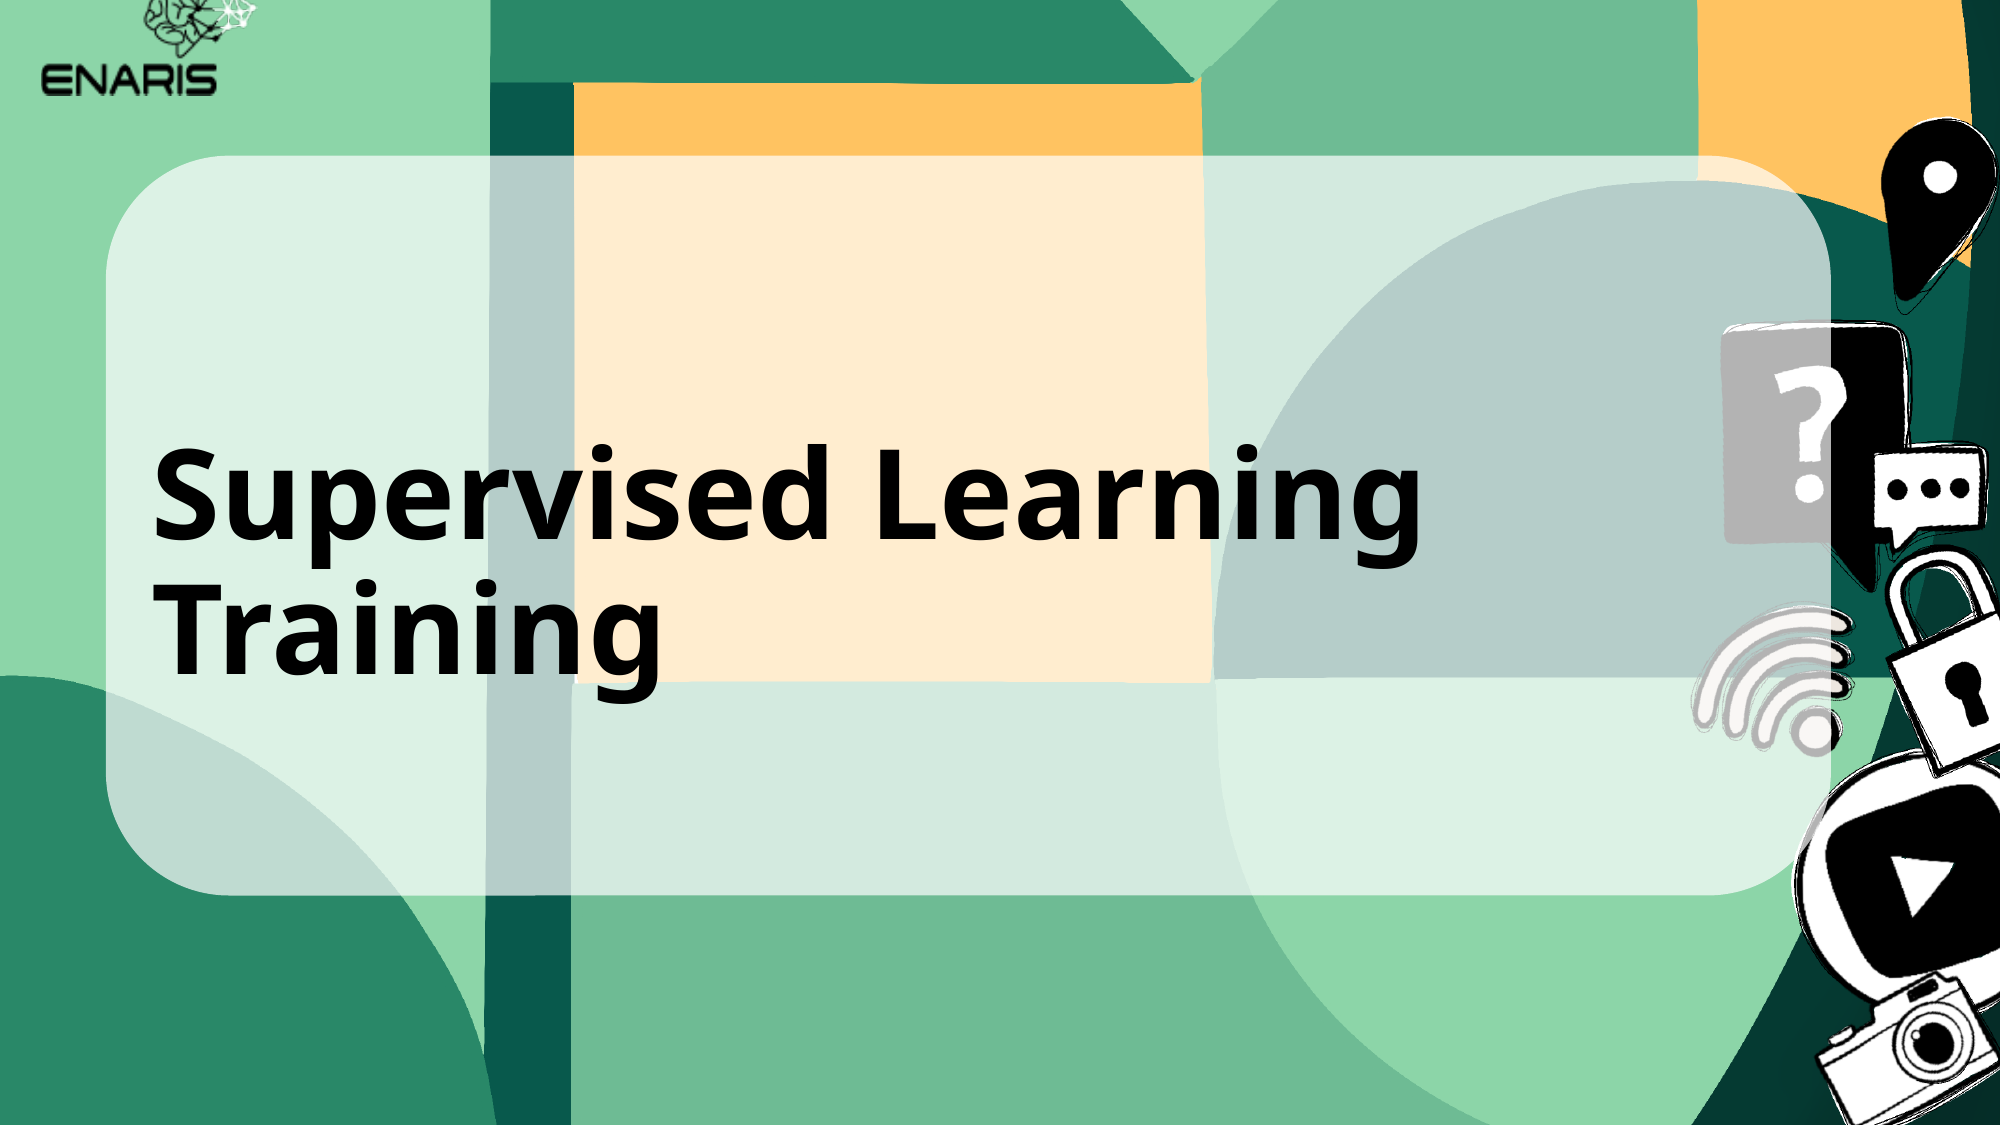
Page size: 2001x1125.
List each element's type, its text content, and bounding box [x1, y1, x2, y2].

picture [0, 0, 2000, 1125]
title Supervised Learning Training [136, 126, 1719, 710]
